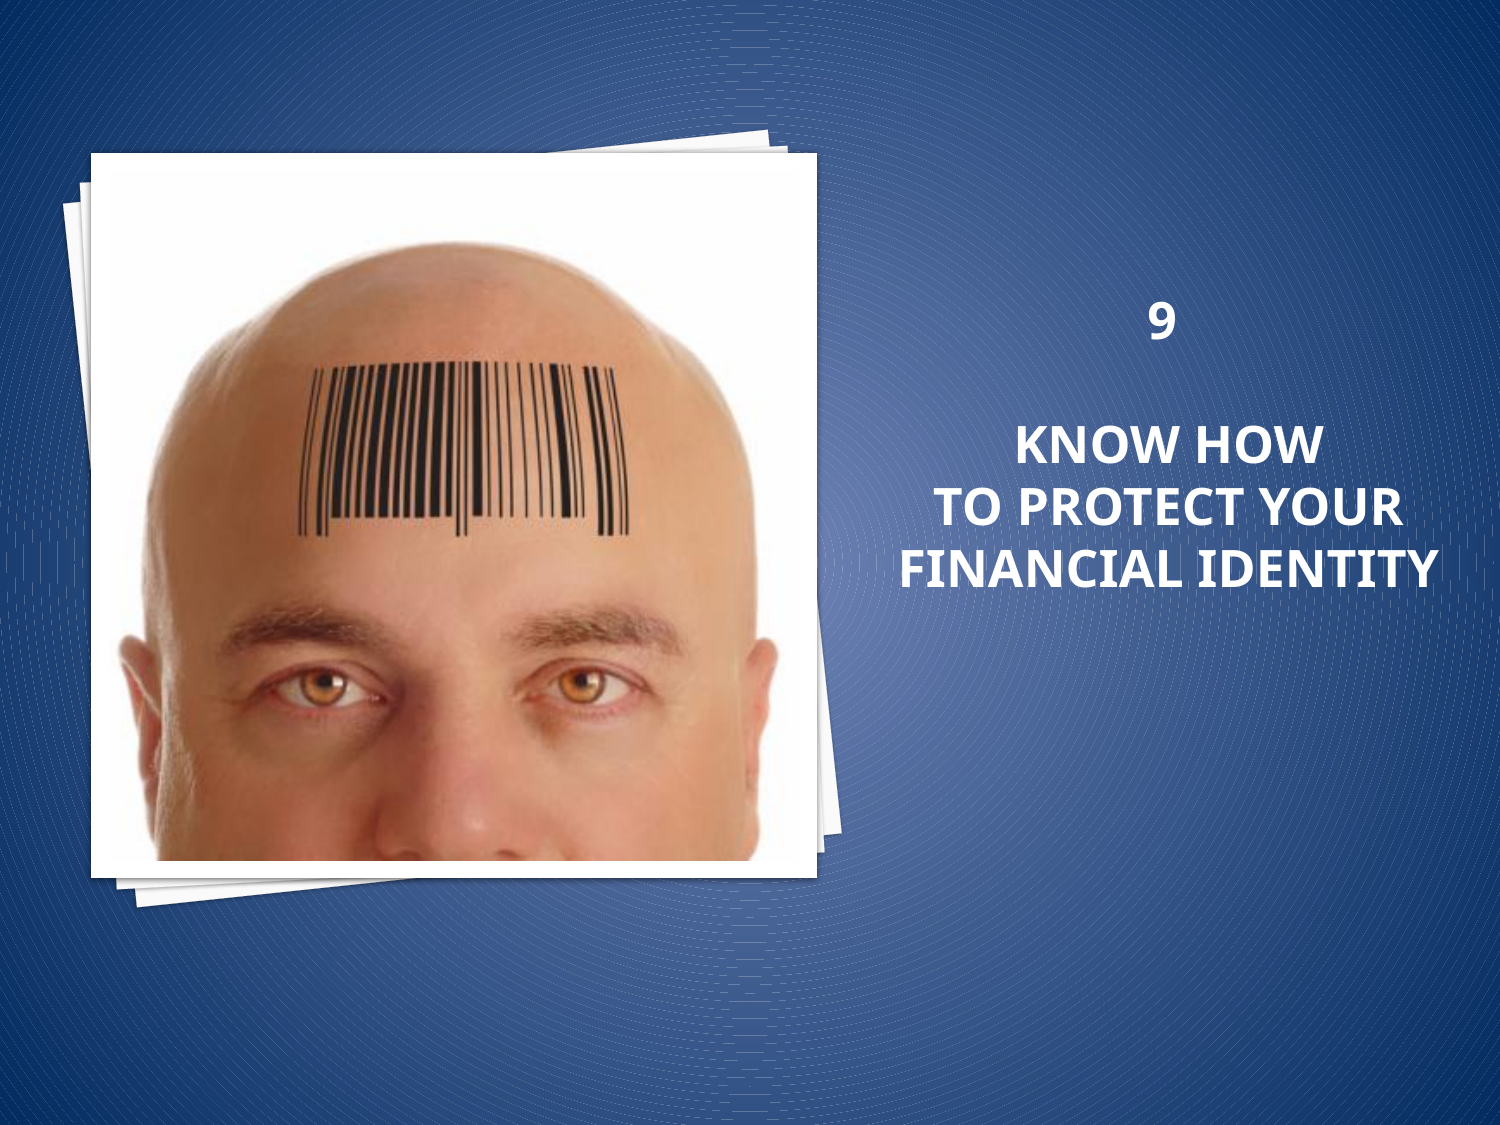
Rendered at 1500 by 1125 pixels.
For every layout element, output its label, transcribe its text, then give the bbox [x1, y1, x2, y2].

title 9 Know how to Protect your financial identity [887, 200, 1450, 650]
picture [108, 170, 800, 862]
